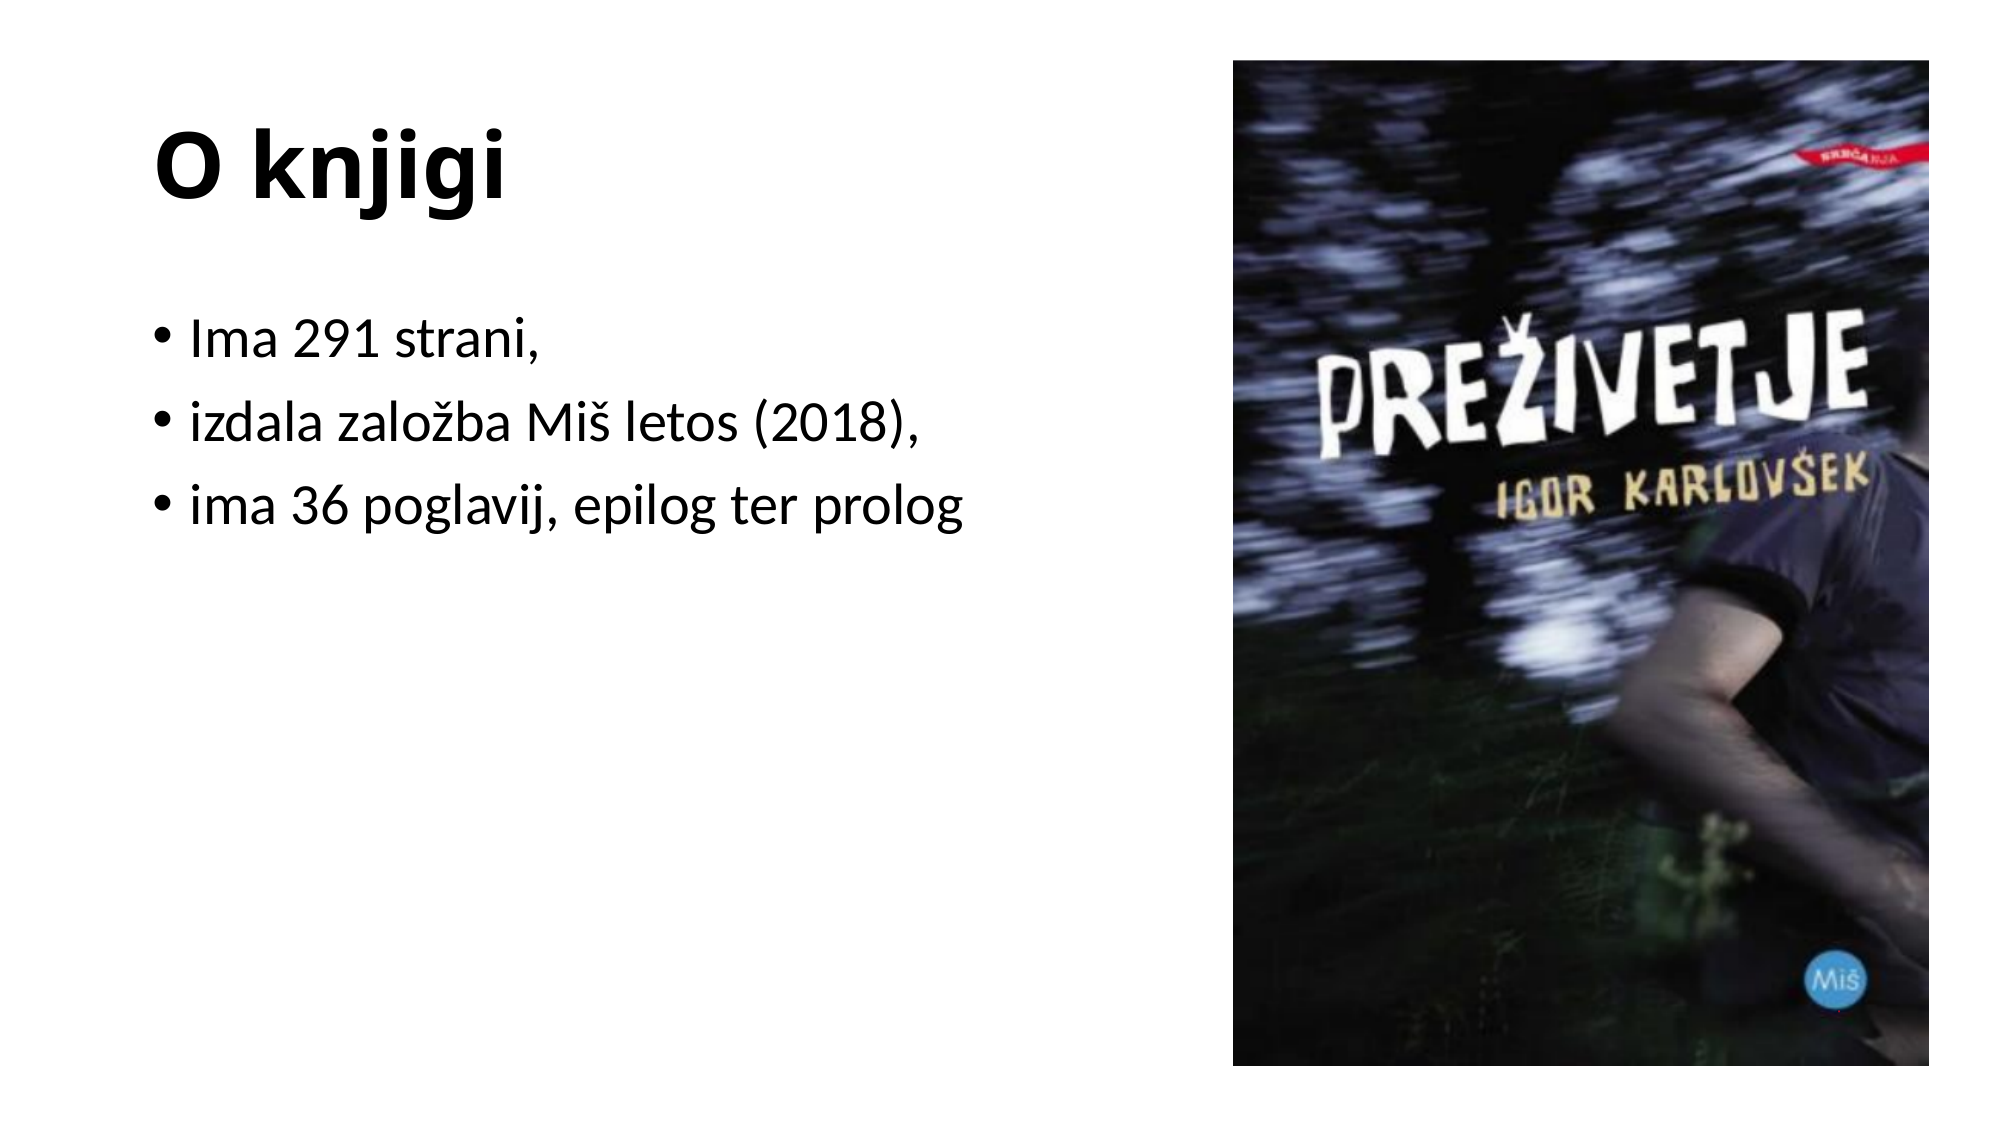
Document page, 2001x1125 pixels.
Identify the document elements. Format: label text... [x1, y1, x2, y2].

title O knjigi [137, 59, 1233, 278]
list Ima 291 strani, izdala založba Miš letos (2018), ima 36 poglavij, epilog ter prolog [137, 299, 1196, 1014]
picture [1233, 59, 1929, 1066]
